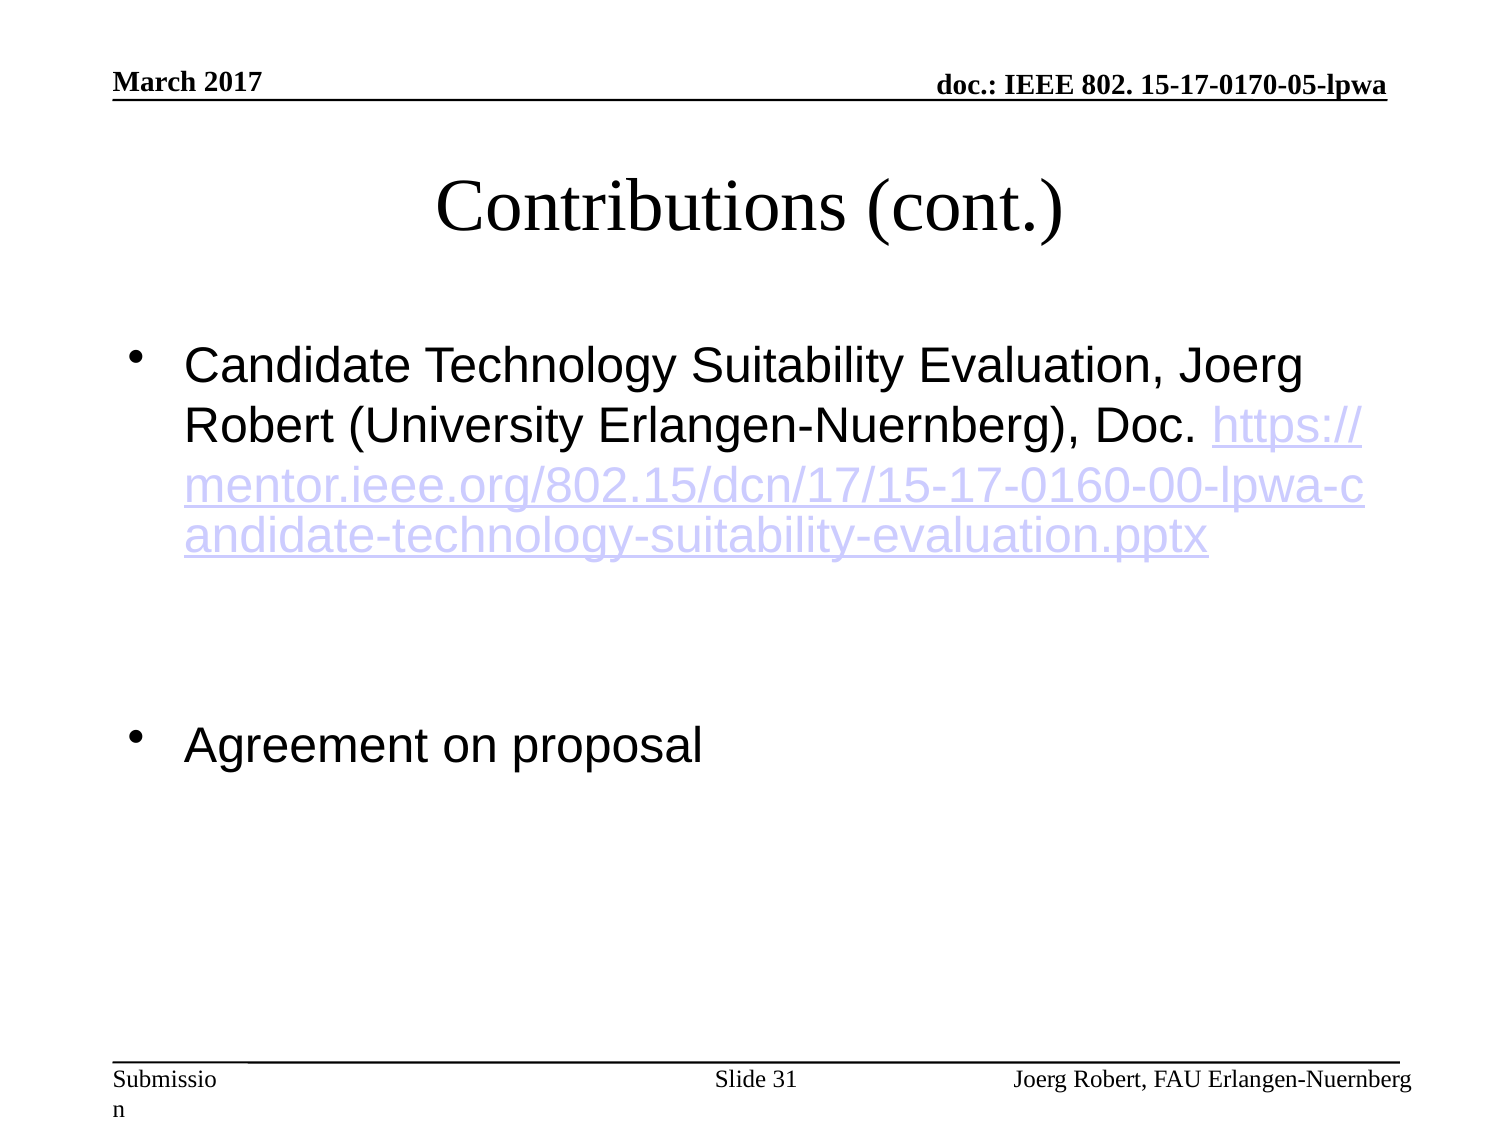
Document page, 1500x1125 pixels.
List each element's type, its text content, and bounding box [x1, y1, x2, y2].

list Candidate Technology Suitability Evaluation, Joerg Robert (University Erlangen-Nuernberg), Doc. https://mentor.ieee.org/802.15/dcn/17/15-17-0160-00-lpwa-candidate-technology-suitability-evaluation.pptx Agreement on proposal [112, 324, 1388, 1000]
title Contributions (cont.) [112, 112, 1388, 288]
footer Joerg Robert, FAU Erlangen-Nuernberg [900, 1062, 1413, 1093]
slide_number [112, 62, 375, 98]
slide_number Slide 31 [712, 1062, 800, 1093]
